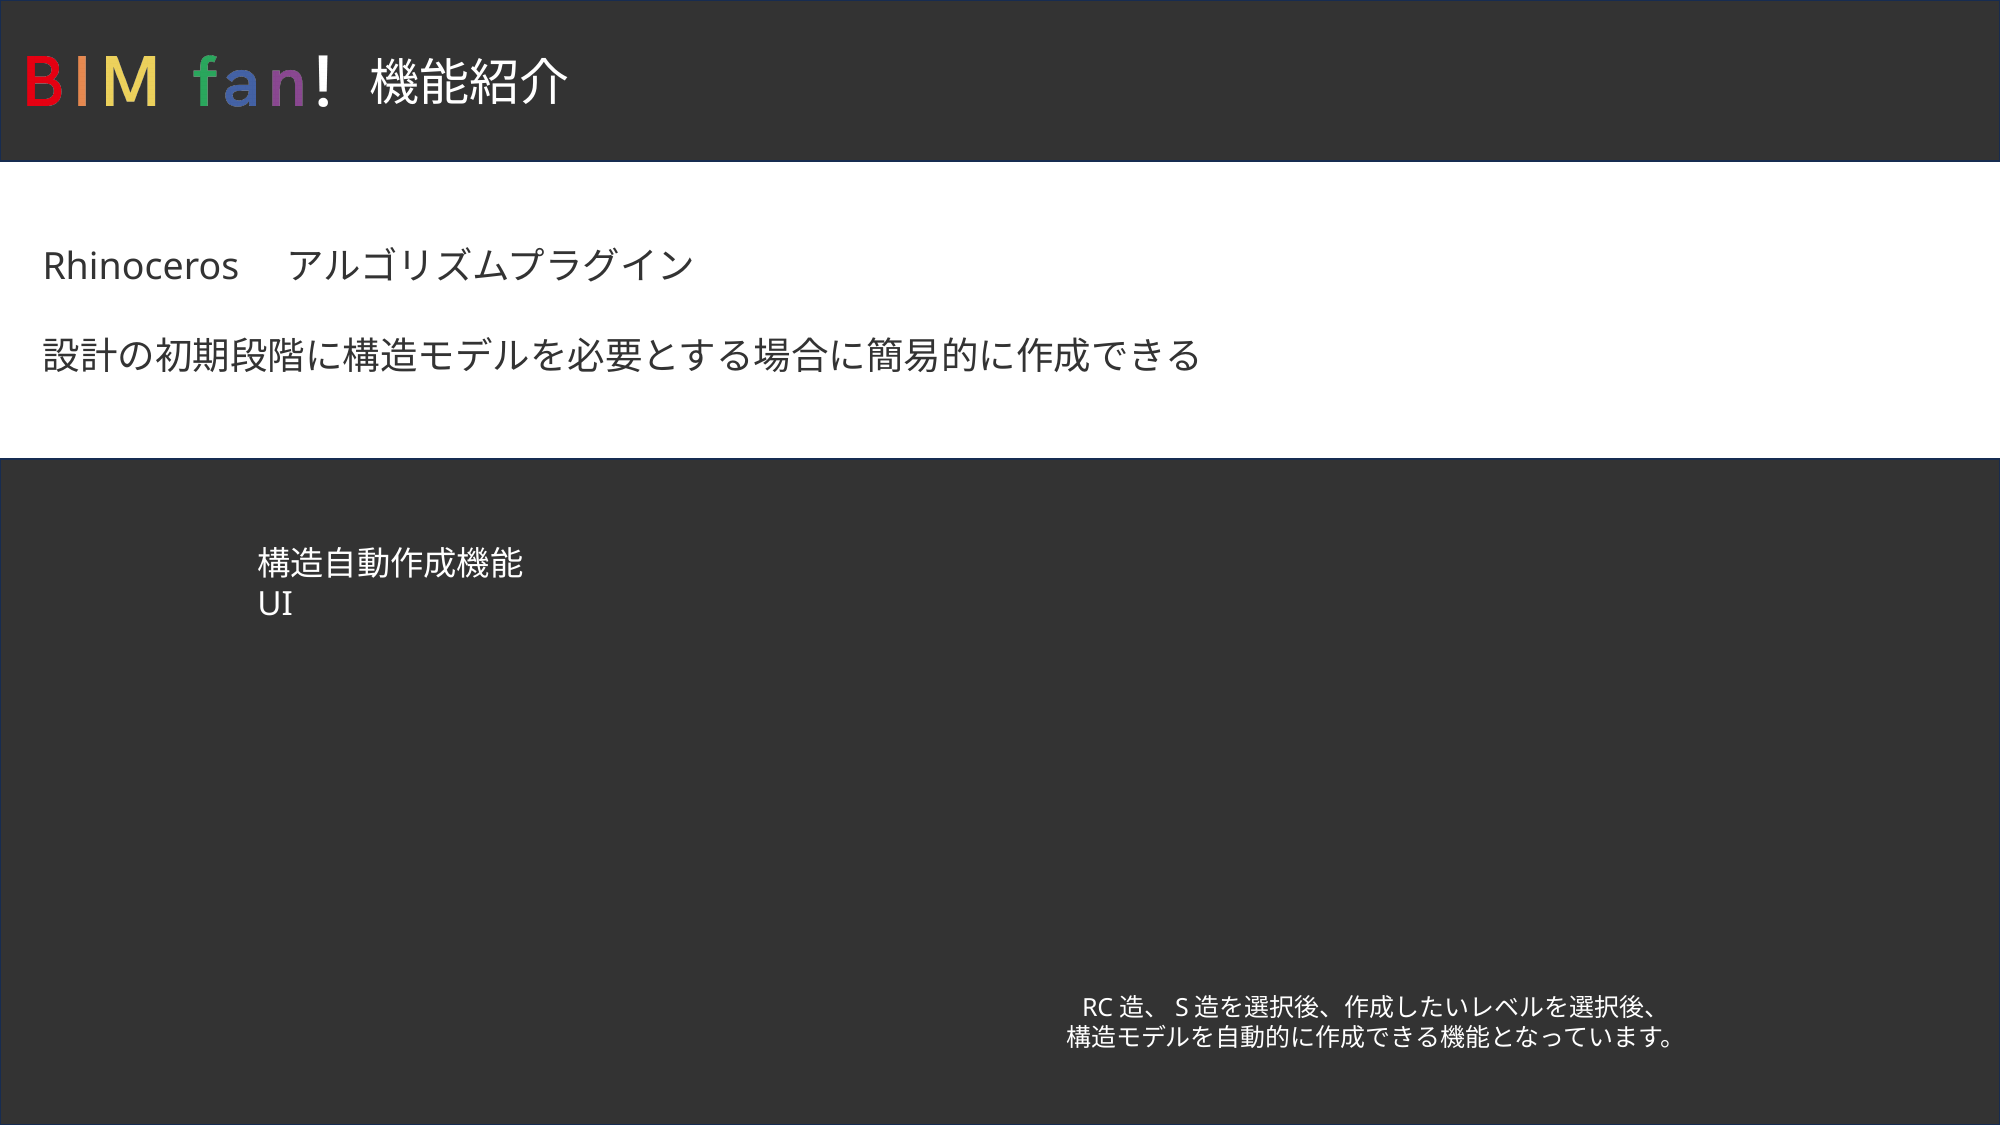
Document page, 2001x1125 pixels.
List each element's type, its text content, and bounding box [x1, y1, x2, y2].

picture [27, 55, 328, 107]
text_box RC造、S造を選択後、作成したいレベルを選択後、 構造モデルを自動的に作成できる機能となっています。 [841, 983, 1911, 1059]
text_box Rhinoceros アルゴリズムプラグイン 設計の初期段階に構造モデルを必要とする場合に簡易的に作成できる [27, 234, 1232, 385]
text_box 機能紹介 [354, 42, 603, 118]
text_box [0, 458, 2000, 1125]
text_box [0, 0, 2000, 162]
text_box 構造自動作成機能UI [242, 534, 579, 630]
